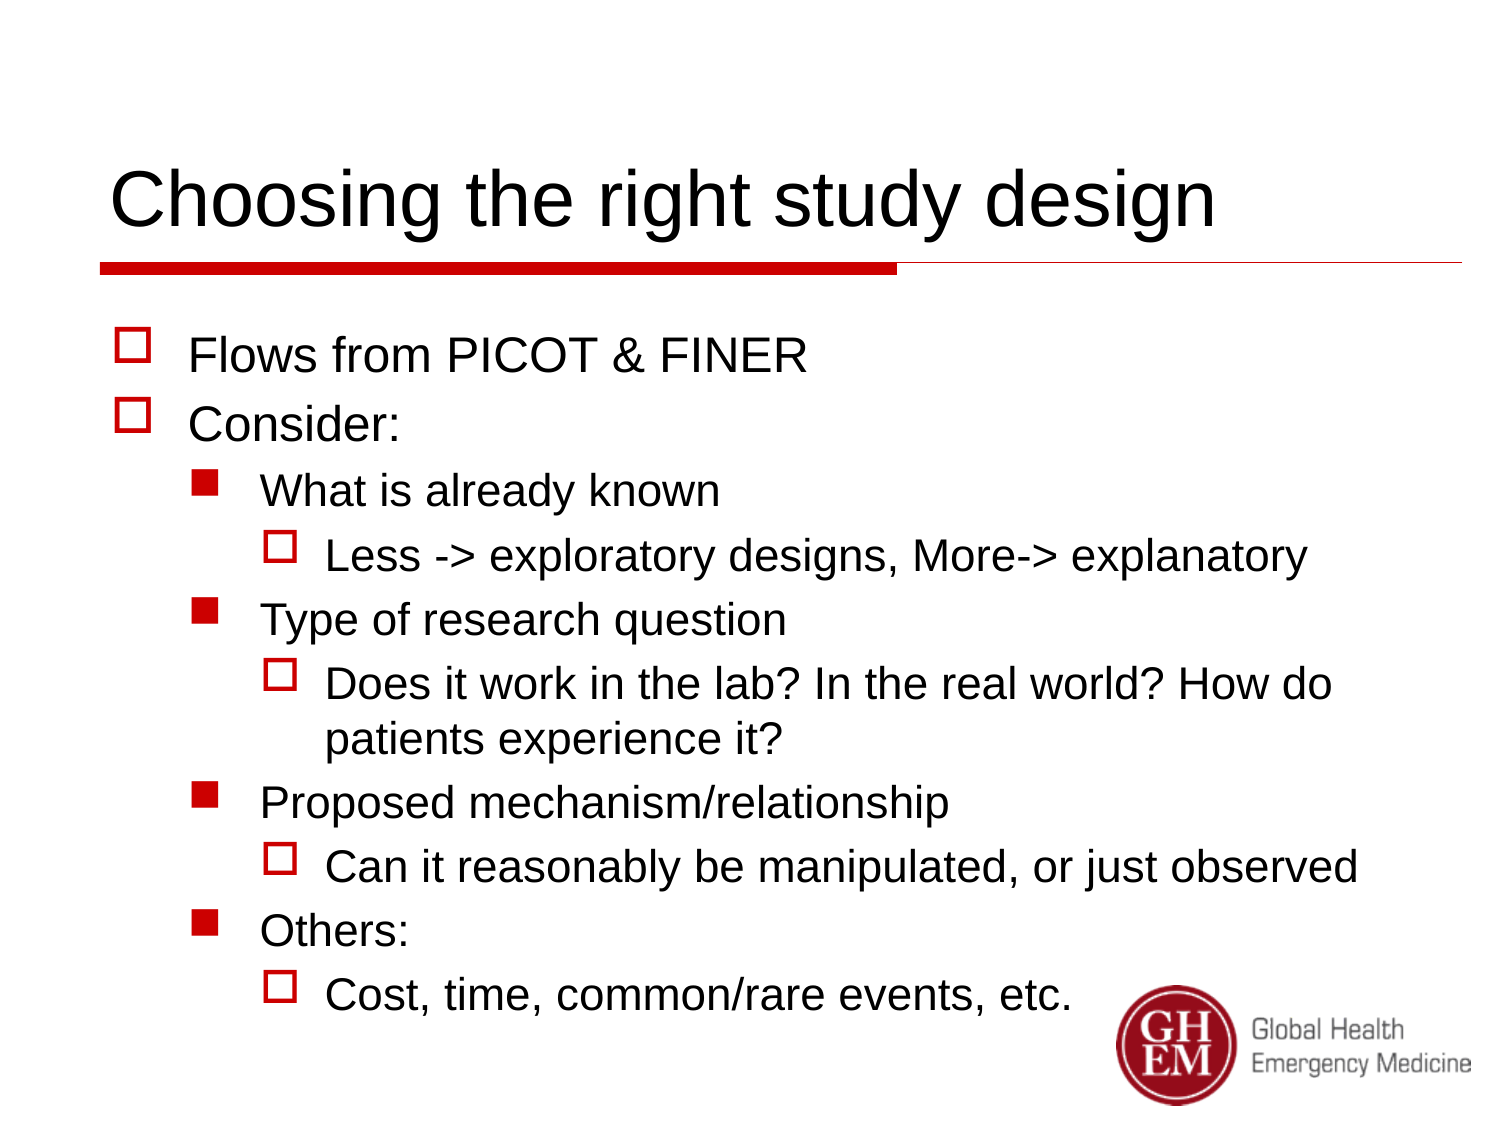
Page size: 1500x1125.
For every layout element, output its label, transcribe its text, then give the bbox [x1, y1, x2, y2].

list Flows from PICOT & FINER Consider: What is already known Less -> exploratory designs, More-> explanatory Type of research question Does it work in the lab? In the real world? How do patients experience it? Proposed mechanism/relationship Can it reasonably be manipulated, or just observed Others: Cost, time, common/rare events, etc. [95, 314, 1497, 1053]
picture [1116, 1053, 1471, 1106]
title Choosing the right study design [94, 50, 1407, 250]
